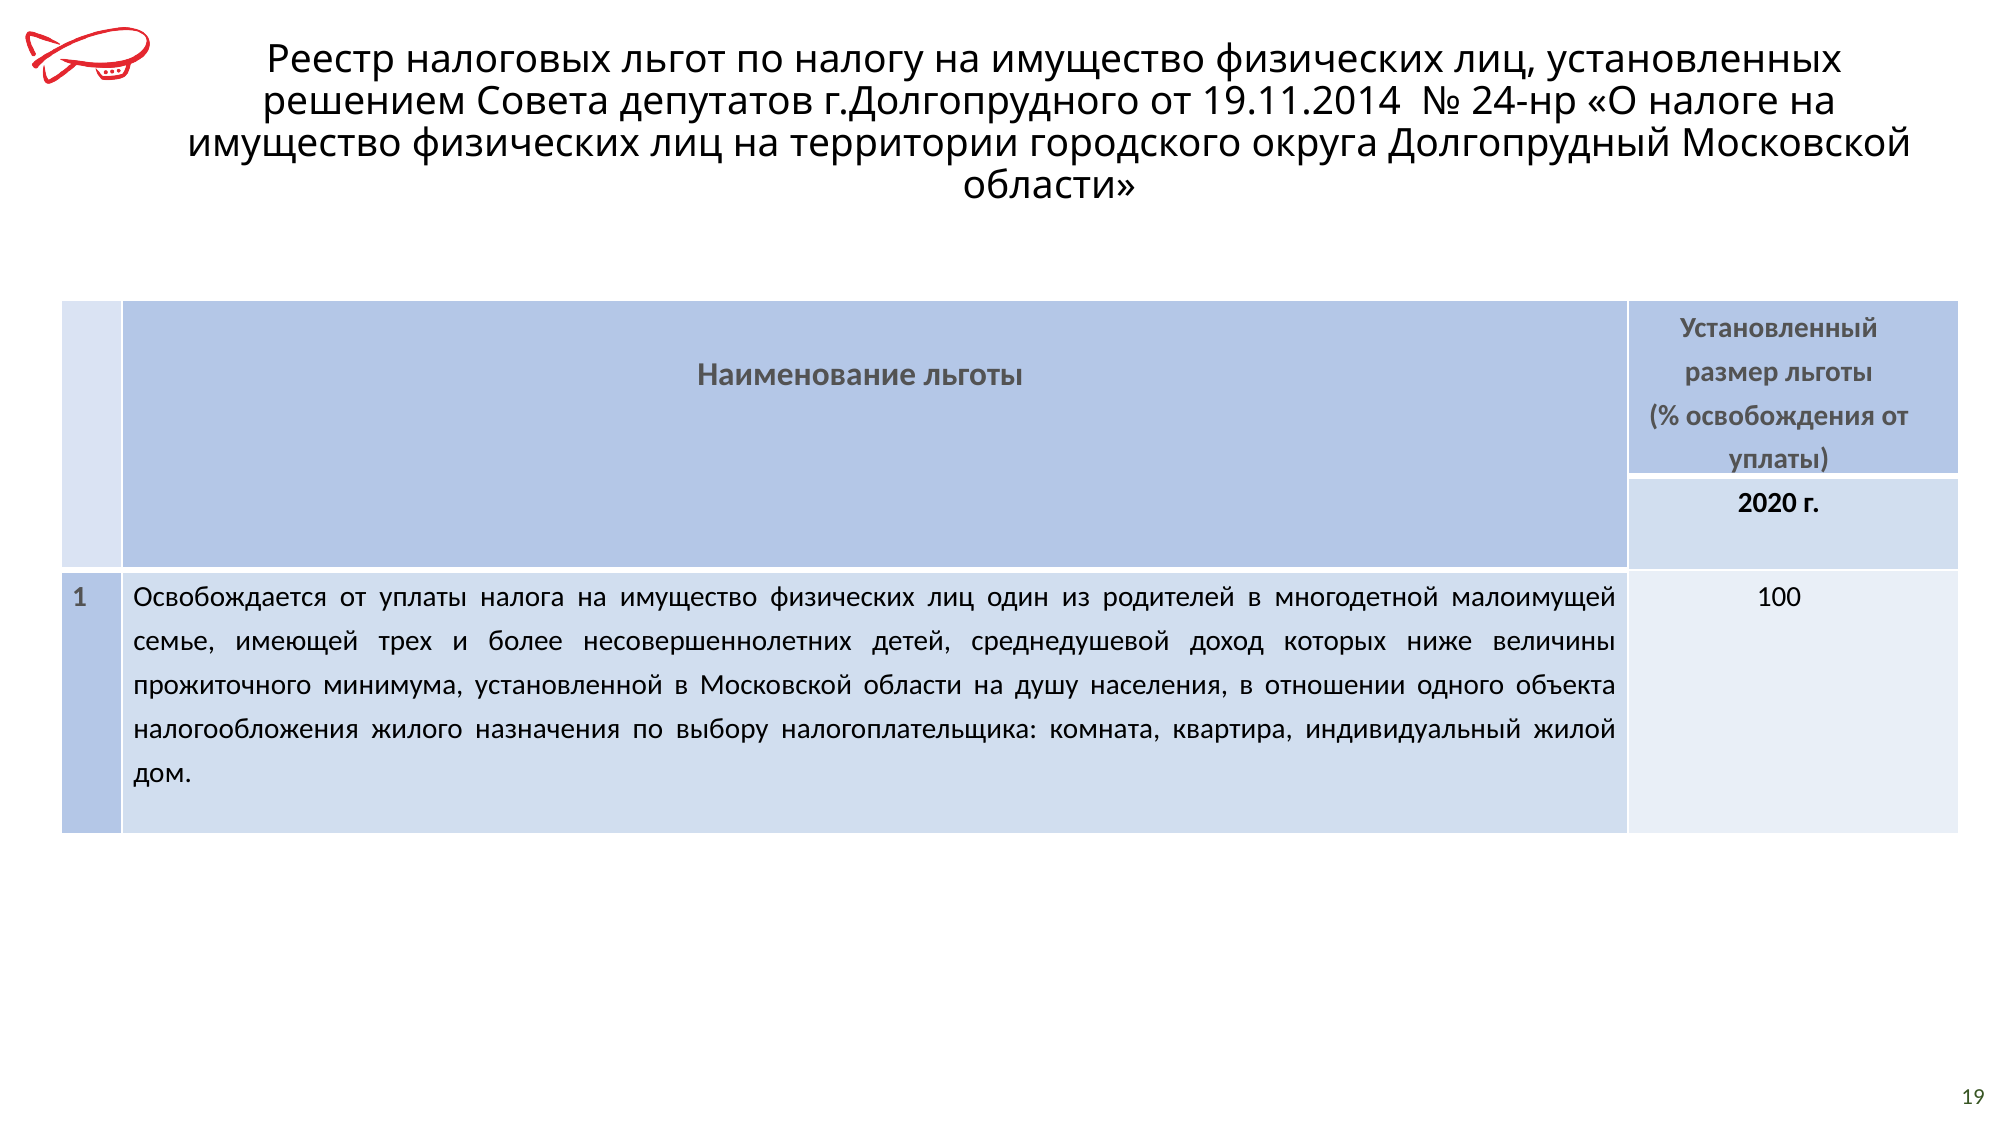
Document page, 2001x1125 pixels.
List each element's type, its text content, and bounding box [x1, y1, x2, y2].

table_header Установленный размер льготы (% освобождения от уплаты) [1629, 301, 1958, 473]
table_header Наименование льготы [123, 301, 1627, 567]
picture [24, 27, 151, 85]
table_cell 1 [62, 573, 121, 833]
title Реестр налоговых льгот по налогу на имущество физических лиц, установленных решением Совета депутатов г.Долгопрудного от 19.11.2014 № 24-нр «О налоге на имущество физических лиц на территории городского округа Долгопрудный Московской области» [140, 31, 1959, 216]
table_header [62, 301, 121, 567]
table_cell 100 [1629, 571, 1958, 833]
slide_number 19 [1784, 1065, 2000, 1125]
table_cell 2020 г. [1629, 479, 1958, 569]
table_cell Освобождается от уплаты налога на имущество физических лиц один из родителей в многодетной малоимущей семье, имеющей трех и более несовершеннолетних детей, среднедушевой доход которых ниже величины прожиточного минимума, установленной в Московской области на душу населения, в отношении одного объекта налогообложения жилого назначения по выбору налогоплательщика: комната, квартира, индивидуальный жилой дом. [123, 573, 1627, 833]
